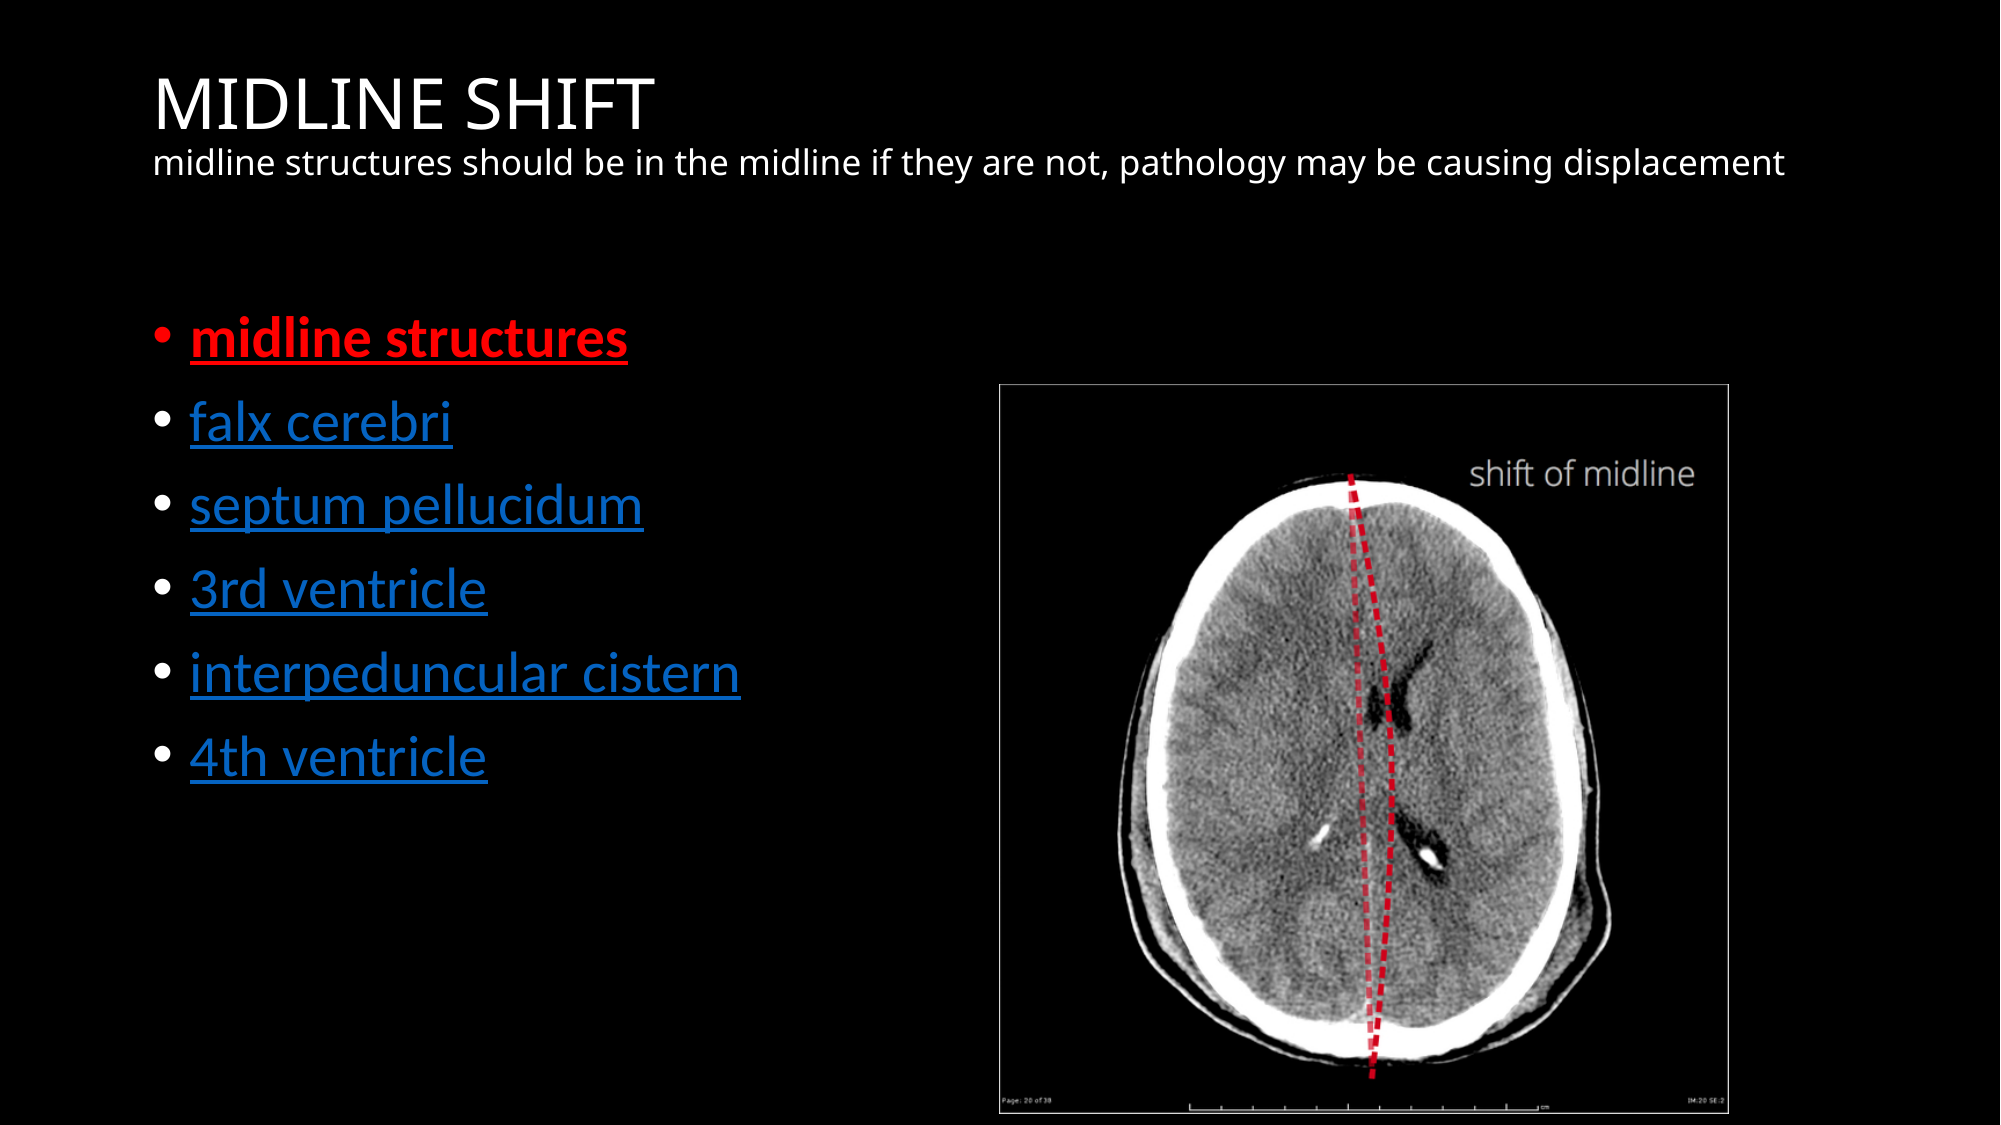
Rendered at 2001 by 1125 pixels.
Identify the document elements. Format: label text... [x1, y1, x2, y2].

list midline structures falx cerebri septum pellucidum 3rd ventricle interpeduncular cistern 4th ventricle [137, 299, 1863, 1014]
title MIDLINE SHIFT midline structures should be in the midline if they are not, pathology may be causing displacement [137, 59, 1863, 278]
picture [999, 384, 1729, 1114]
